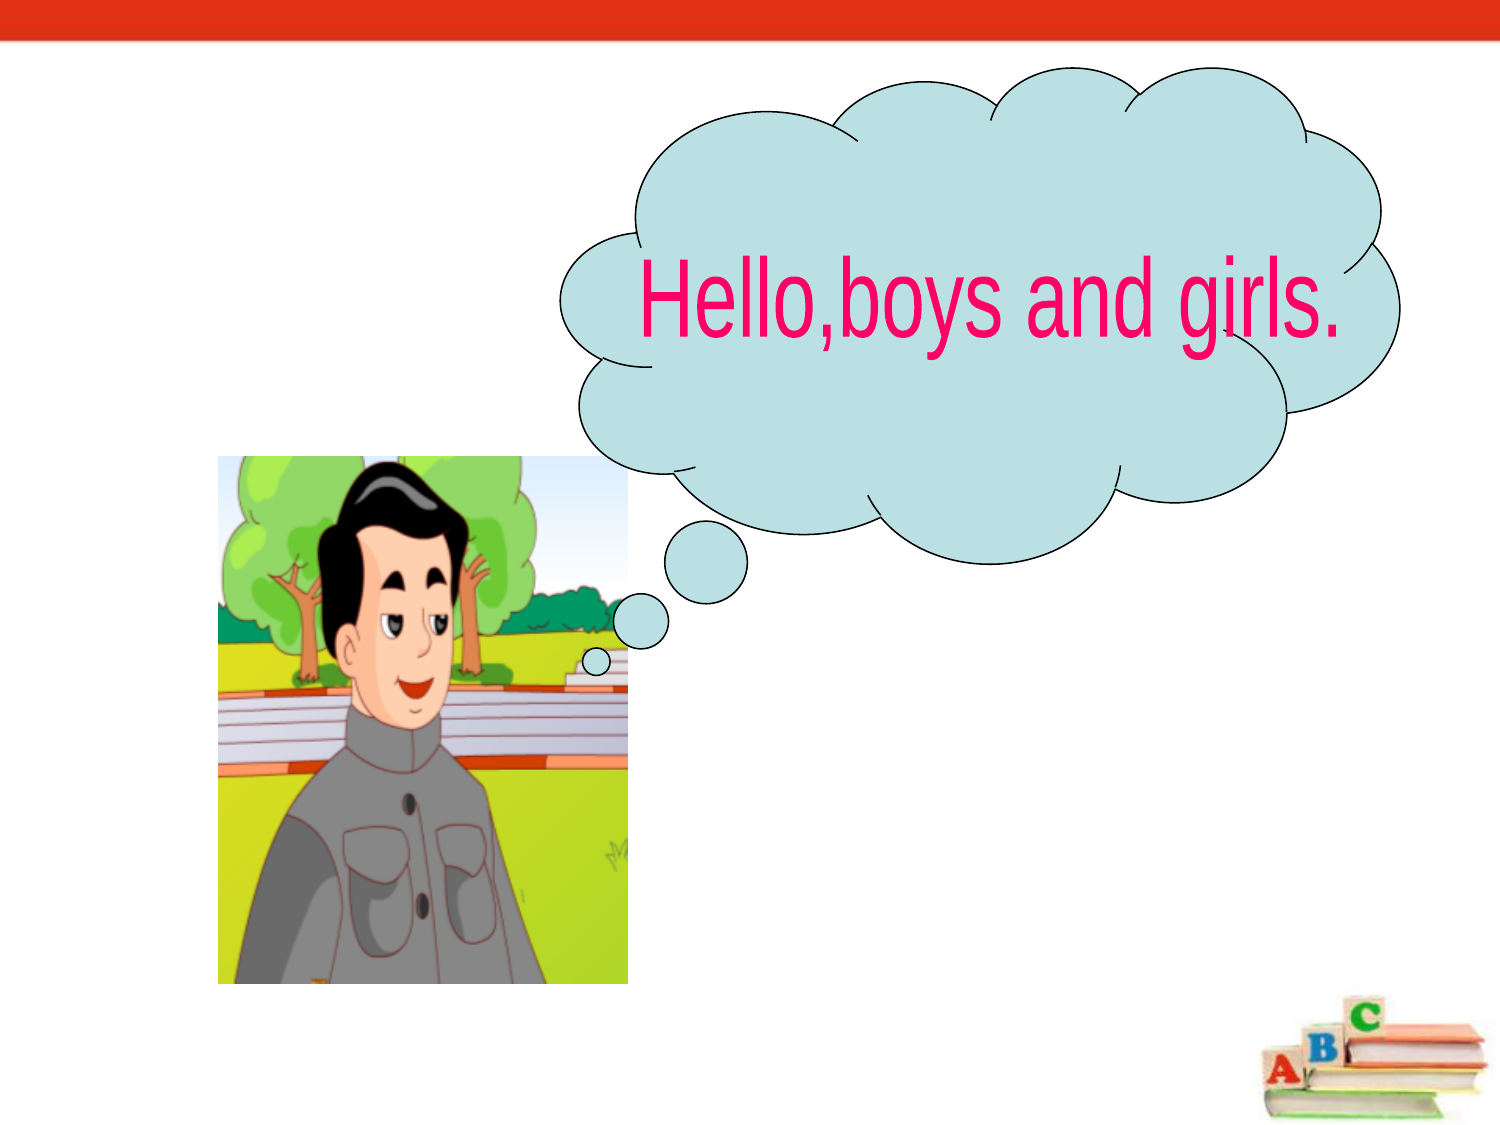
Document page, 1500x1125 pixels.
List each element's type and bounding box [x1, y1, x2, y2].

text_box [560, 67, 1400, 565]
text_box [634, 593, 669, 649]
text_box [664, 521, 748, 604]
picture [0, 0, 1500, 1125]
